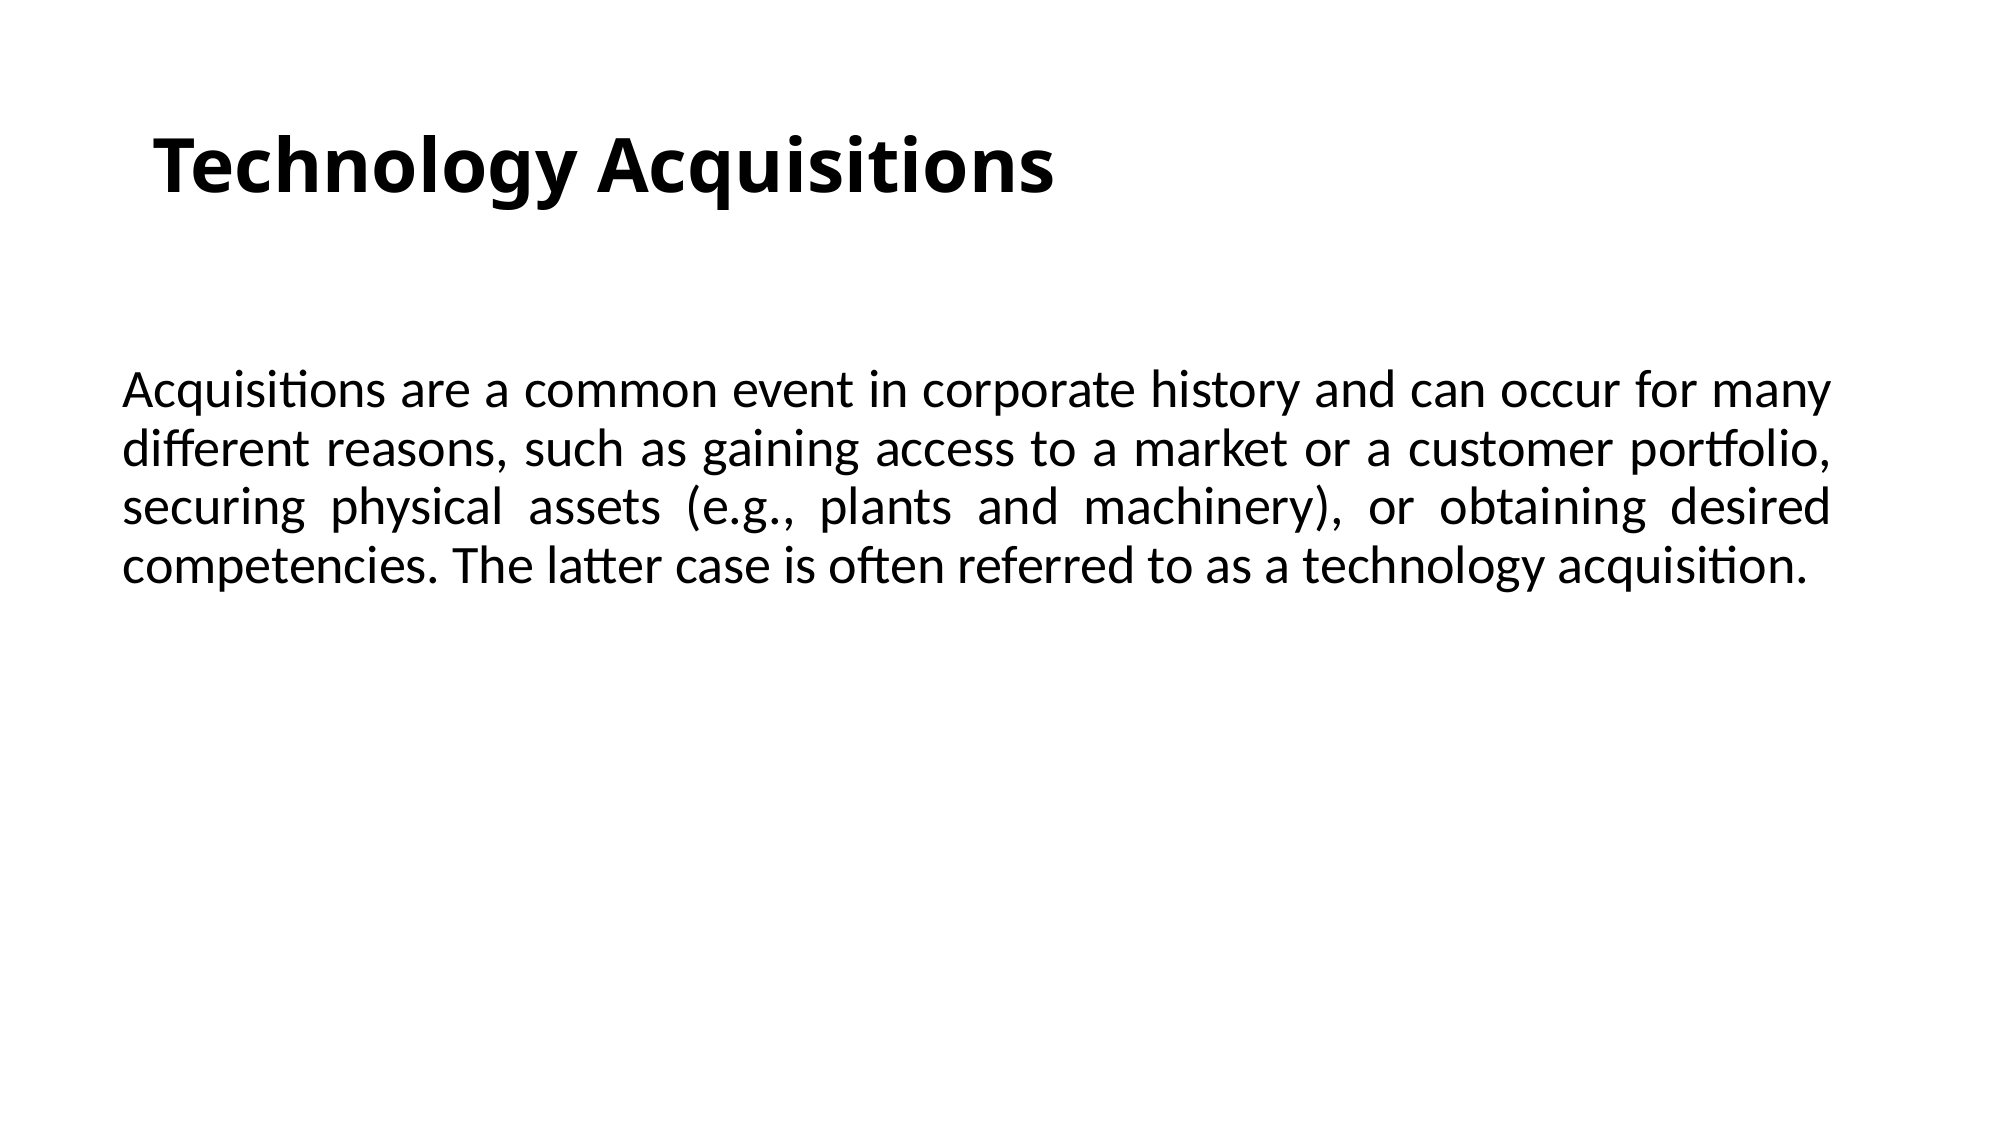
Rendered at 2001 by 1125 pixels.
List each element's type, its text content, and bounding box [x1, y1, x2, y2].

list Acquisitions are a common event in corporate history and can occur for many different reasons, such as gaining access to a market or a customer portfolio, securing physical assets (e.g., plants and machinery), or obtaining desired competencies. The latter case is often referred to as a technology acquisition. [107, 353, 1850, 714]
title Technology Acquisitions [137, 59, 1863, 278]
